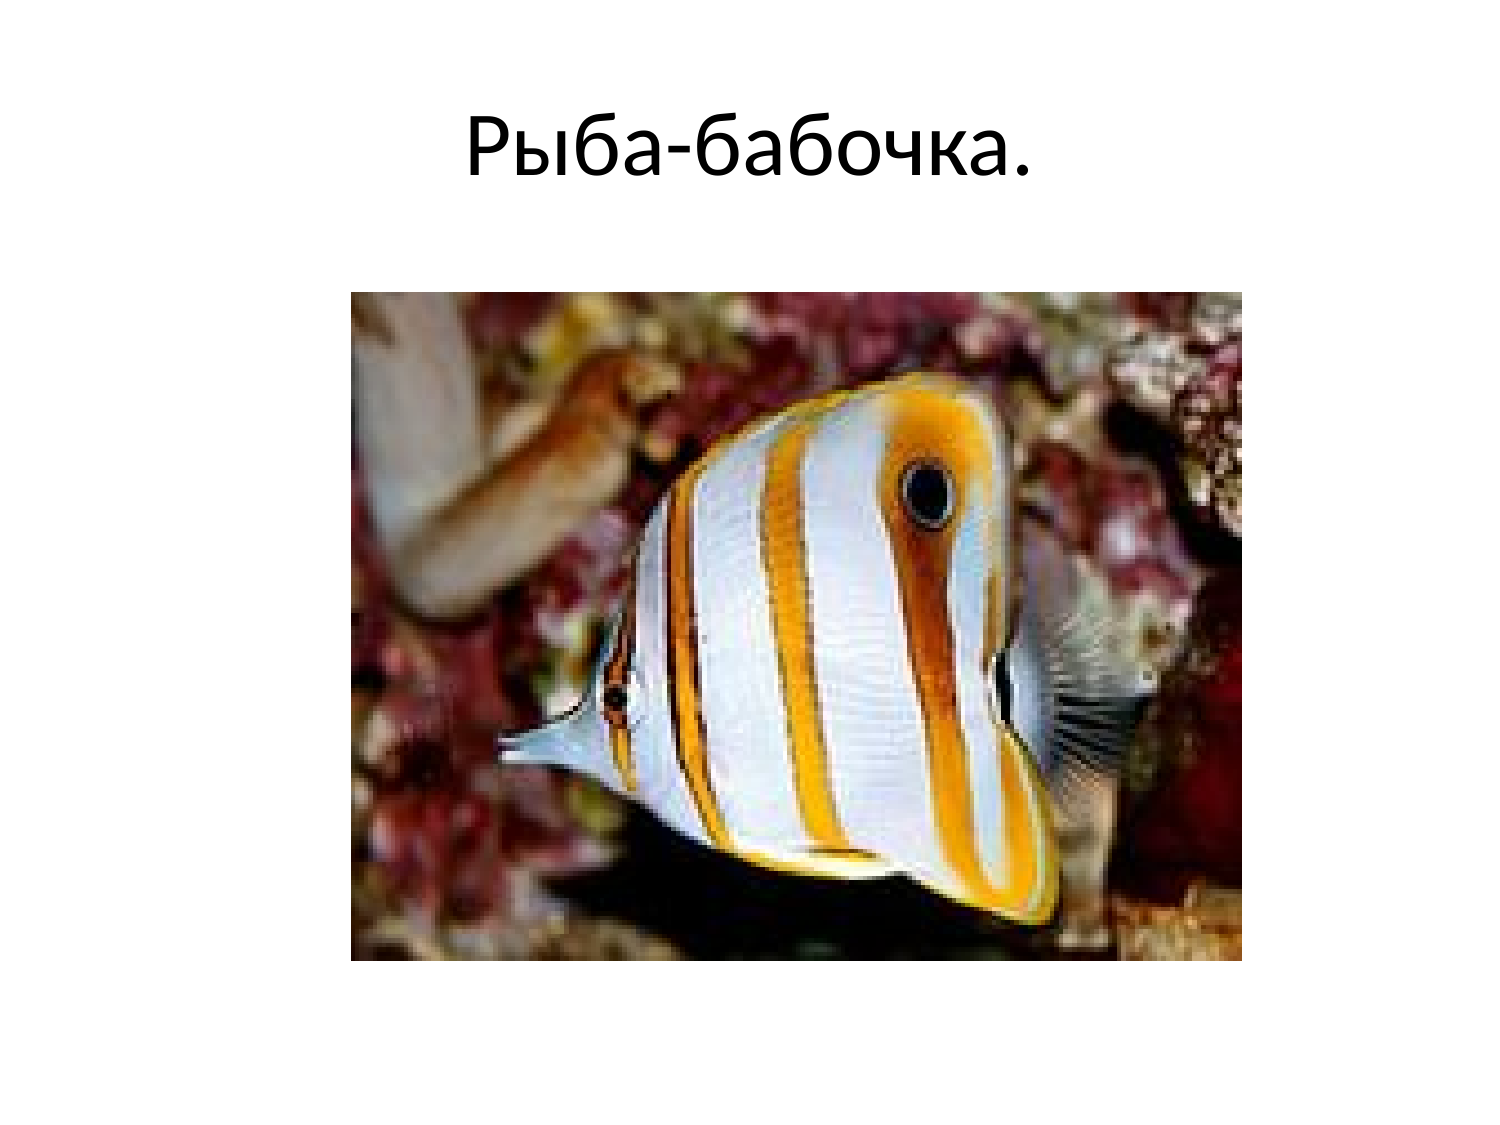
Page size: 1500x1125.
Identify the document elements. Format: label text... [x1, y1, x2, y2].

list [351, 292, 1242, 961]
title Рыба-бабочка. [75, 45, 1425, 233]
